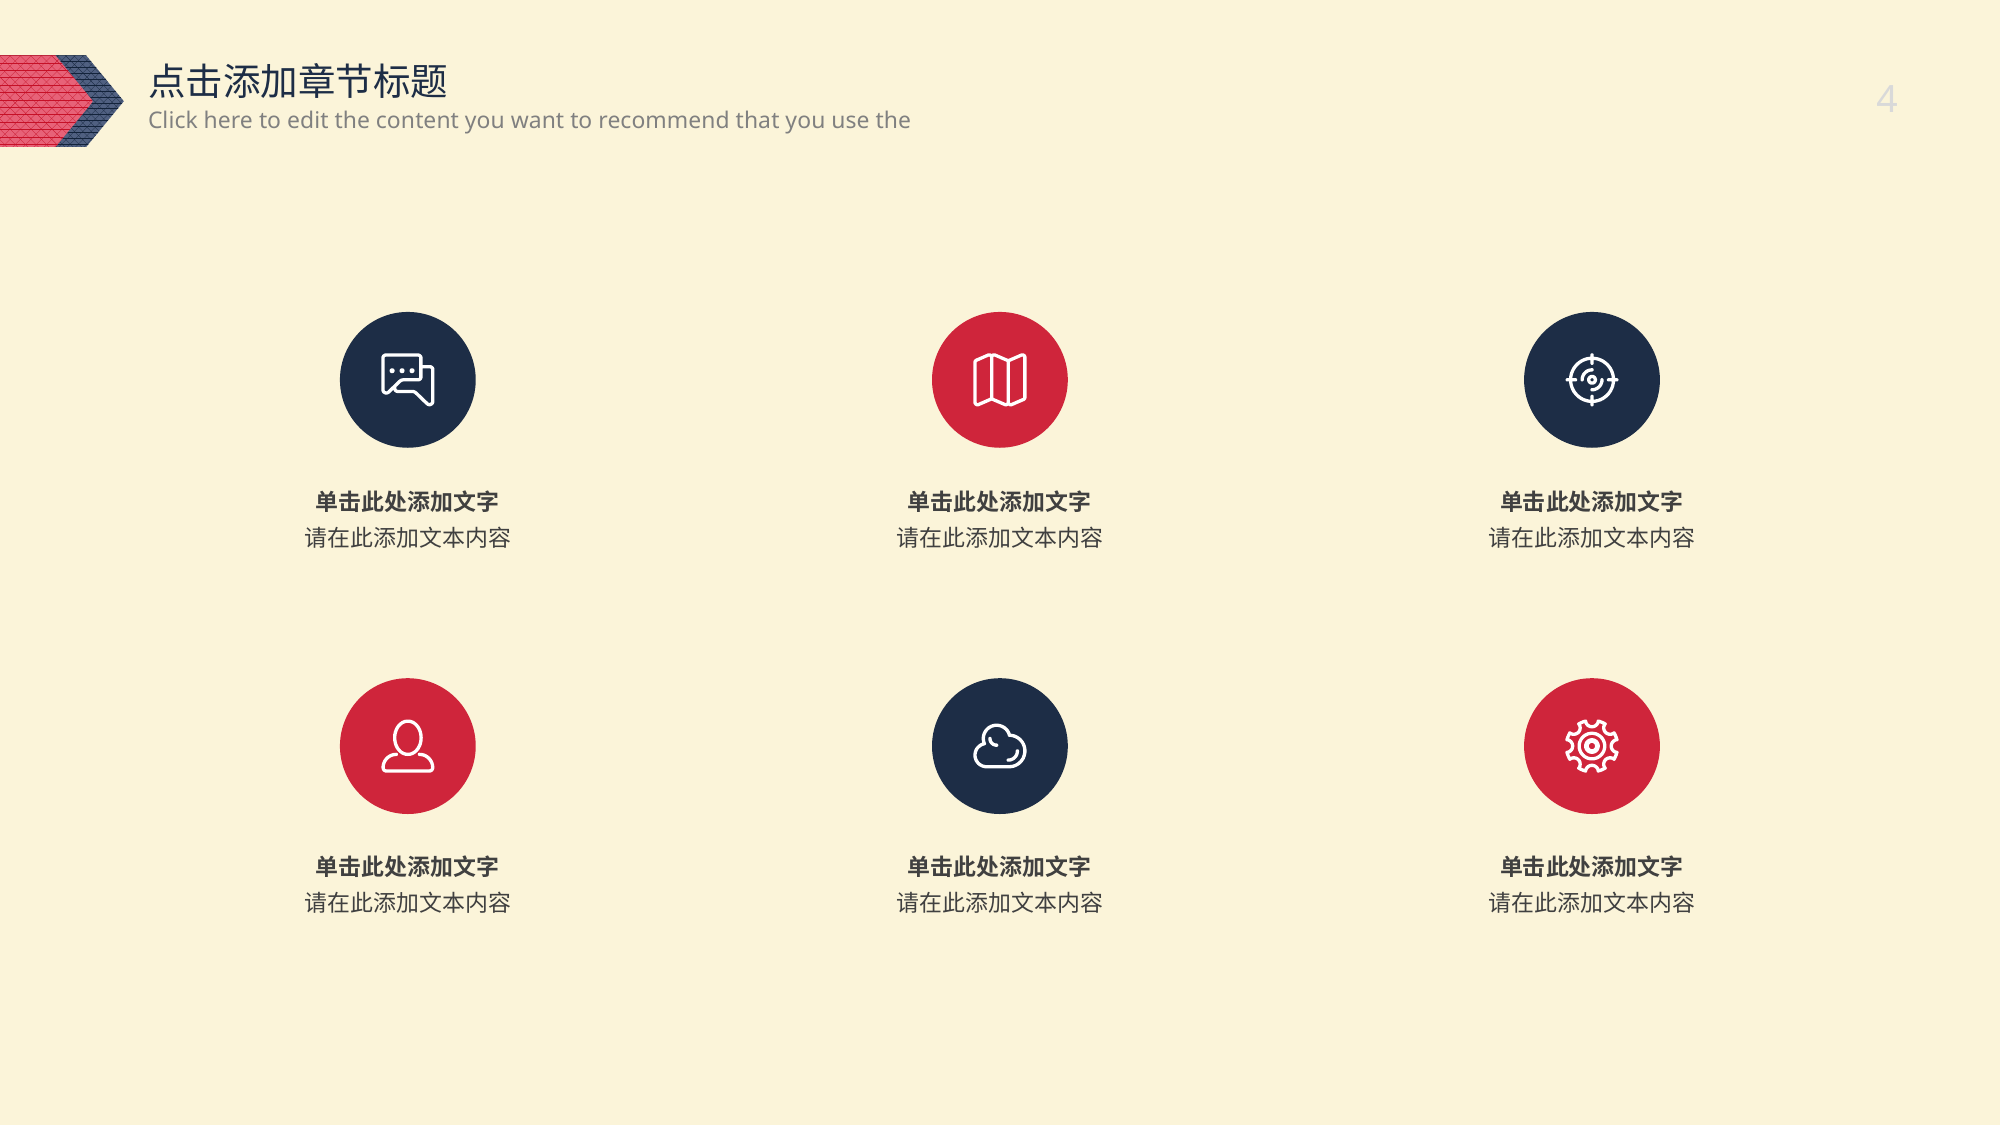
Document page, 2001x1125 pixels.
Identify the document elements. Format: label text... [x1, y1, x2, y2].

text_box [973, 723, 1027, 769]
text_box [1565, 719, 1619, 773]
text_box [973, 353, 1027, 407]
text_box 单击此处添加文字 请在此添加文本内容 [782, 837, 1218, 924]
text_box [1523, 677, 1661, 816]
text_box [1523, 310, 1661, 449]
text_box [930, 677, 1069, 816]
text_box [1565, 353, 1619, 407]
list Click here to edit the content you want to recommend that you use the [133, 101, 1427, 152]
text_box [381, 353, 435, 407]
list 点击添加章节标题 [133, 55, 1427, 101]
text_box [381, 719, 435, 773]
text_box 单击此处添加文字 请在此添加文本内容 [782, 472, 1218, 559]
text_box [338, 677, 477, 816]
text_box 单击此处添加文字 请在此添加文本内容 [189, 837, 626, 924]
text_box 单击此处添加文字 请在此添加文本内容 [189, 472, 626, 559]
text_box [930, 310, 1069, 449]
text_box 单击此处添加文字 请在此添加文本内容 [1374, 472, 1810, 559]
text_box 单击此处添加文字 请在此添加文本内容 [1374, 837, 1810, 924]
text_box [338, 310, 477, 449]
